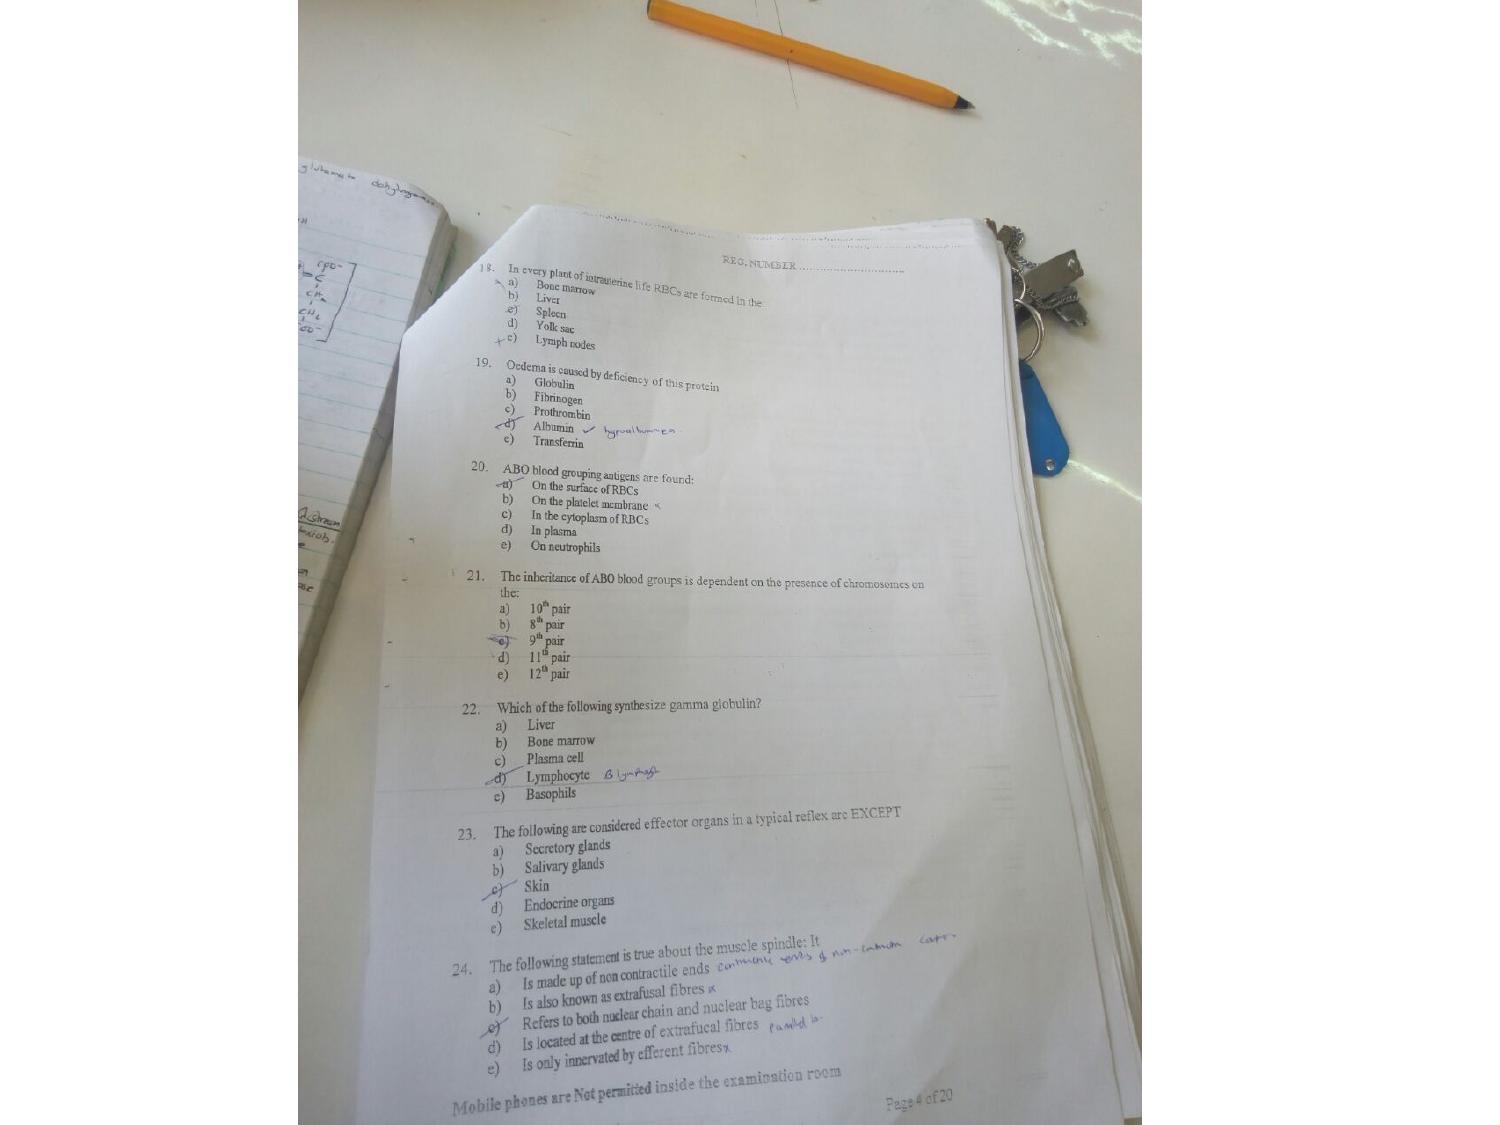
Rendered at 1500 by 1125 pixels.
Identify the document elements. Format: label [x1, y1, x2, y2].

picture [297, 0, 1142, 1125]
